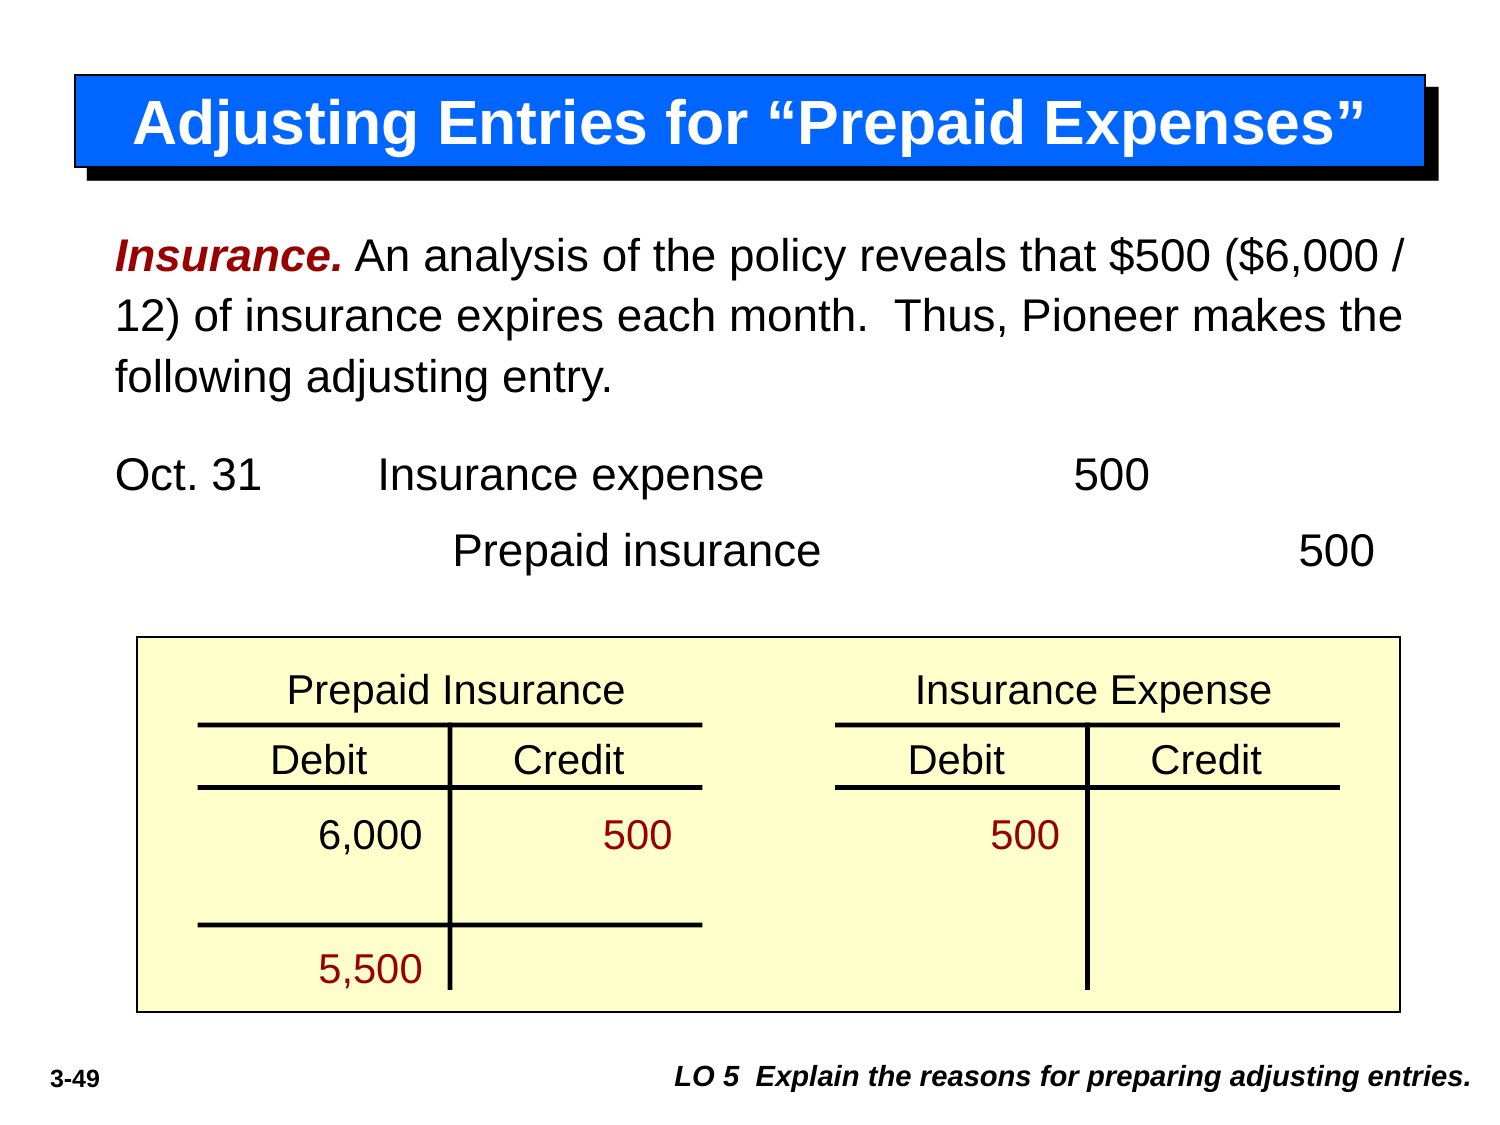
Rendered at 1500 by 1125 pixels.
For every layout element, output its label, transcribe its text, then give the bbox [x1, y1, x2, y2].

text_box Credit [1099, 725, 1313, 783]
title Adjusting Entries for “Prepaid Expenses” [70, 70, 1430, 172]
text_box 500 [950, 437, 1150, 508]
text_box 500 [1175, 512, 1375, 583]
text_box [137, 637, 1400, 1013]
text_box Oct. 31 [99, 437, 300, 508]
text_box 500 [849, 800, 1075, 865]
text_box 500 [462, 800, 688, 865]
text_box Debit [199, 725, 438, 783]
text_box 6,000 [212, 800, 438, 865]
text_box Prepaid Insurance [212, 662, 700, 713]
text_box Debit [837, 725, 1075, 783]
text_box Prepaid insurance [362, 512, 938, 583]
text_box Insurance Expense [849, 662, 1338, 713]
text_box Insurance. An analysis of the policy reveals that $500 ($6,000 / 12) of insurance expires each month. Thus, Pioneer makes the following adjusting entry. [99, 212, 1425, 409]
text_box LO 5 Explain the reasons for preparing adjusting entries. [412, 1049, 1488, 1100]
text_box Insurance expense [362, 437, 938, 508]
text_box Credit [462, 725, 675, 783]
text_box 5,500 [199, 934, 438, 1000]
